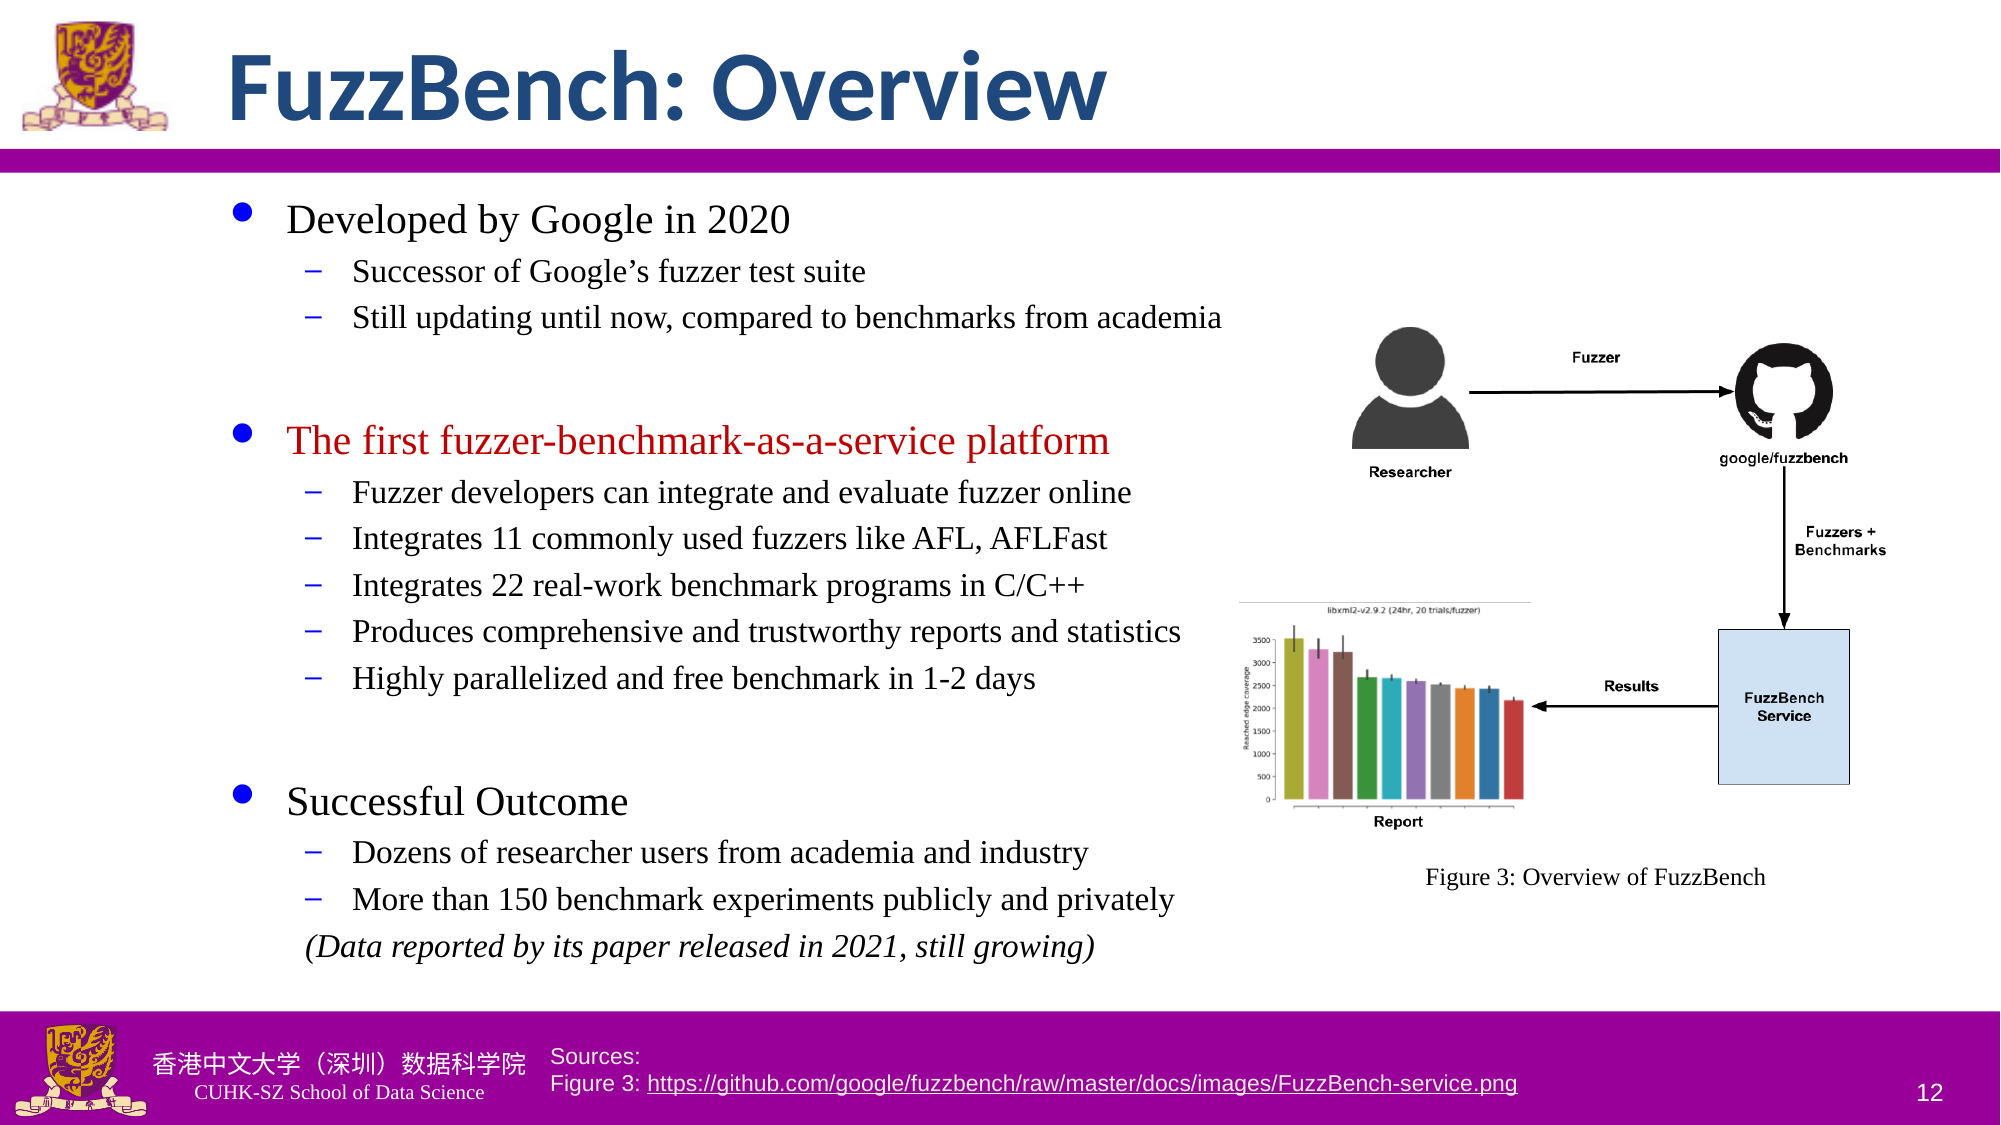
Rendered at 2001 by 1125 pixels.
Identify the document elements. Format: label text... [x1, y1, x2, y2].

picture [21, 20, 173, 131]
picture [1202, 308, 1990, 899]
title FuzzBench: Overview [212, 23, 1898, 138]
slide_number 12 [1492, 1068, 1960, 1125]
list Developed by Google in 2020 Successor of Google’s fuzzer test suite Still updating until now, compared to benchmarks from academia The first fuzzer-benchmark-as-a-service platform Fuzzer developers can integrate and evaluate fuzzer online Integrates 11 commonly used fuzzers like AFL, AFLFast Integrates 22 real-work benchmark programs in C/C++ Produces comprehensive and trustworthy reports and statistics Highly parallelized and free benchmark in 1-2 days Successful Outcome Dozens of researcher users from academia and industry More than 150 benchmark experiments publicly and privately (Data reported by its paper released in 2021, still growing) [214, 184, 1250, 946]
text_box Sources: Figure 3: https://github.com/google/fuzzbench/raw/master/docs/images/FuzzBench-service.png [531, 1033, 1544, 1104]
picture [14, 1023, 149, 1117]
